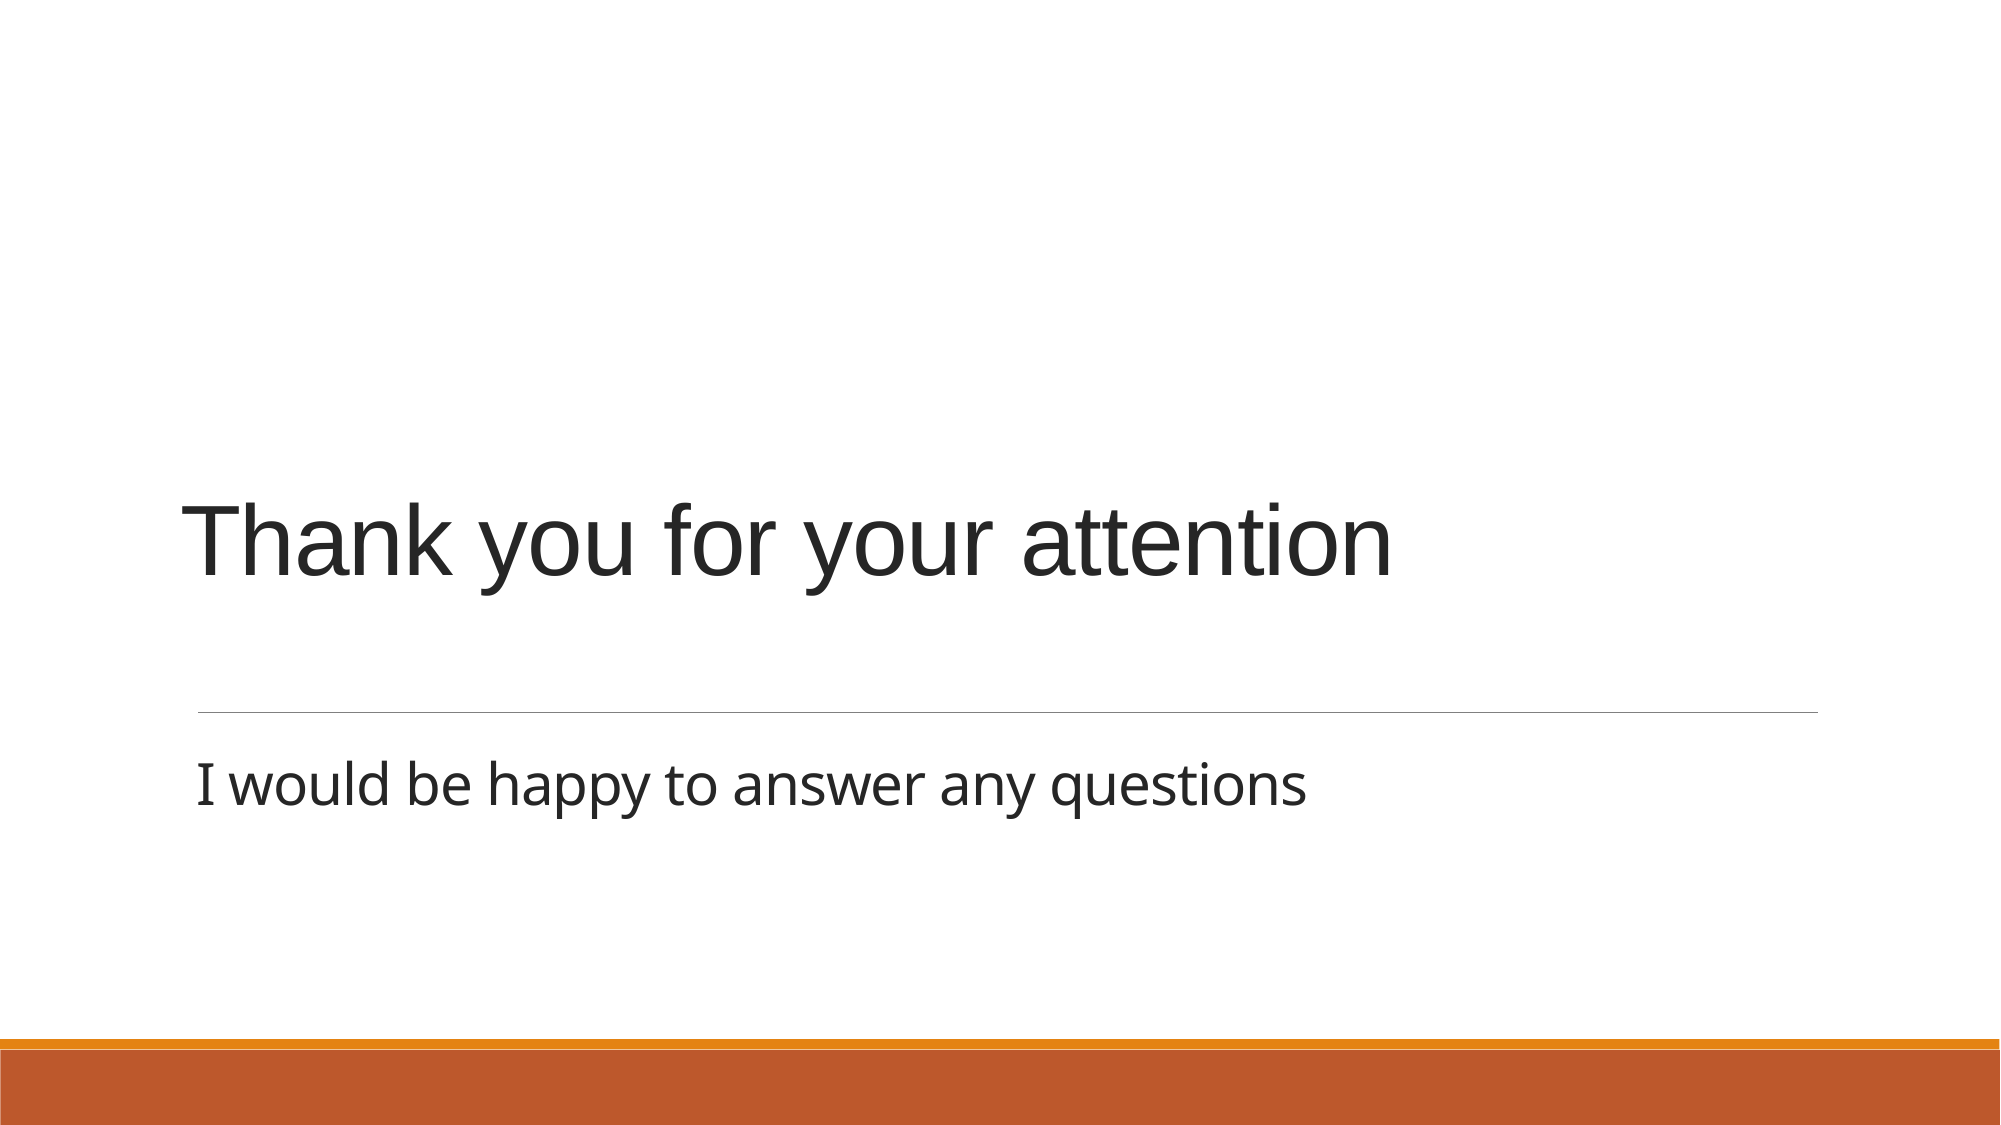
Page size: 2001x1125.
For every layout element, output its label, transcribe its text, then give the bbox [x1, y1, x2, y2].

text_box I would be happy to answer any questions [181, 725, 1959, 825]
title Thank you for your attention [165, 466, 1506, 604]
